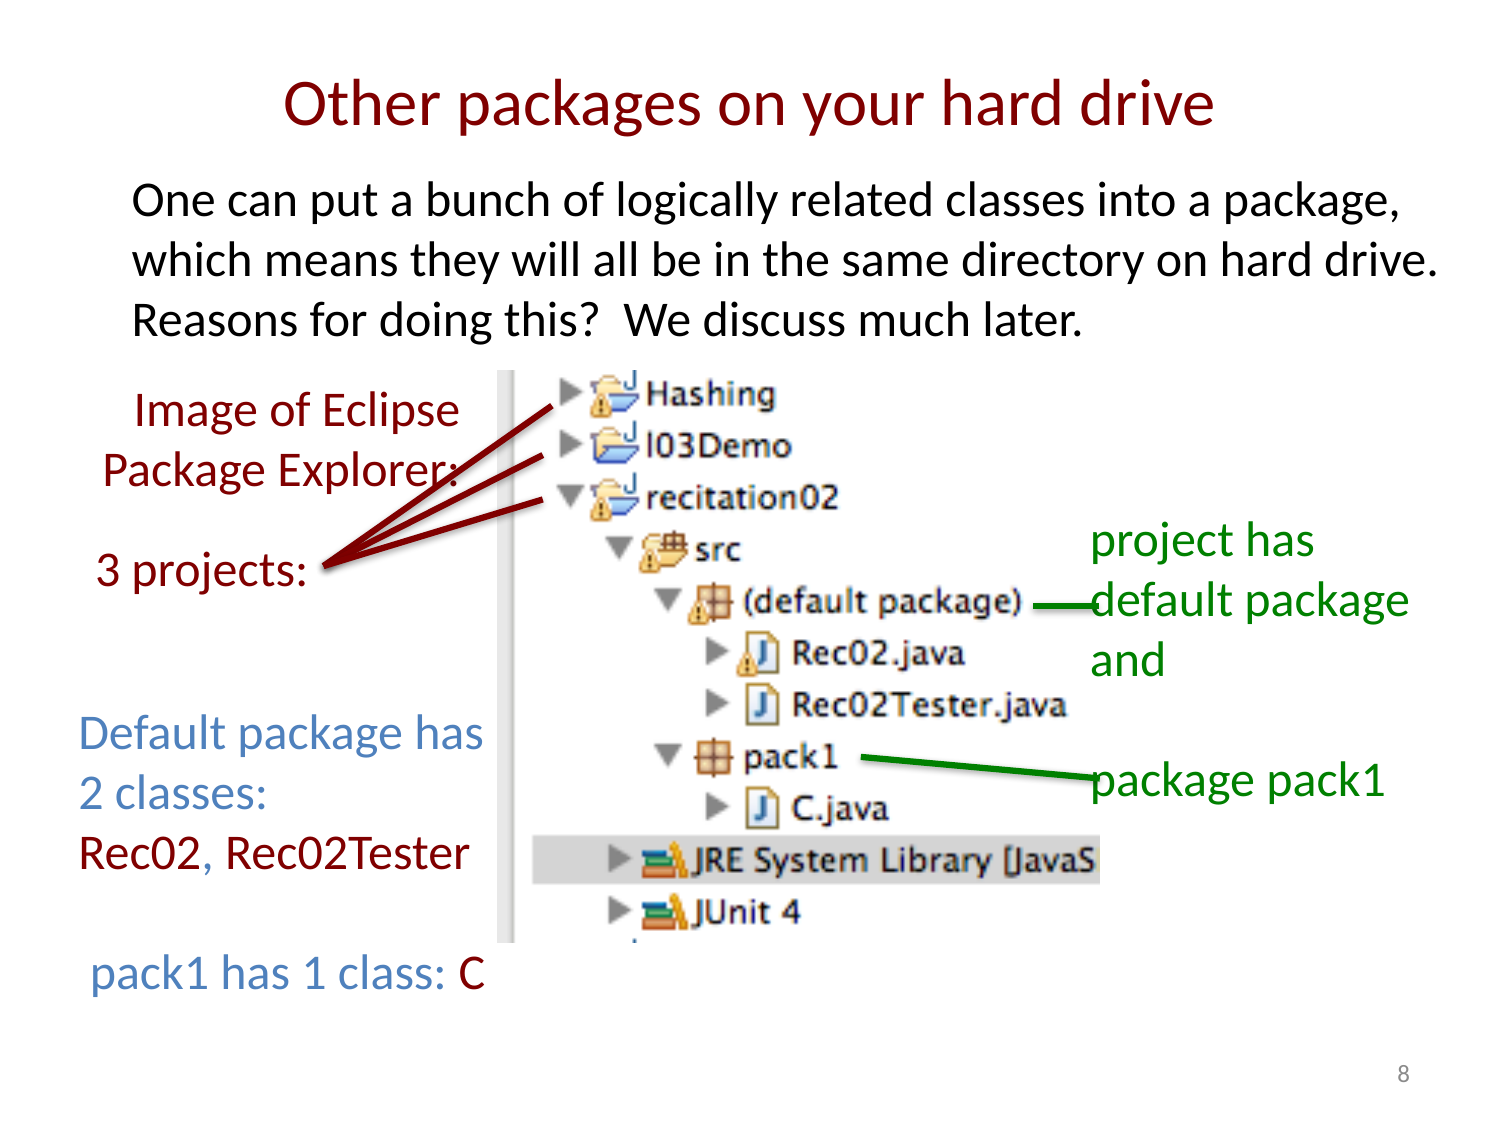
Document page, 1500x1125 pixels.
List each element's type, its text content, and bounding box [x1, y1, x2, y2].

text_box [323, 405, 553, 567]
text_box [323, 499, 544, 567]
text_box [860, 756, 1100, 779]
text_box Default package has 2 classes: Rec02, Rec02Tester pack1 has 1 class: C [63, 691, 532, 1007]
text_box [323, 454, 544, 499]
picture [496, 370, 1100, 944]
text_box Image of Eclipse Package Explorer: [69, 369, 476, 505]
slide_number 8 [1074, 1042, 1425, 1103]
title Other packages on your hard drive [75, 45, 1425, 153]
text_box project has default package and package pack1 [1104, 499, 1452, 815]
text_box 3 projects: [75, 528, 324, 604]
list One can put a bunch of logically related classes into a package, which means they will all be in the same directory on hard drive. Reasons for doing this? We discuss much later. [116, 158, 1467, 901]
